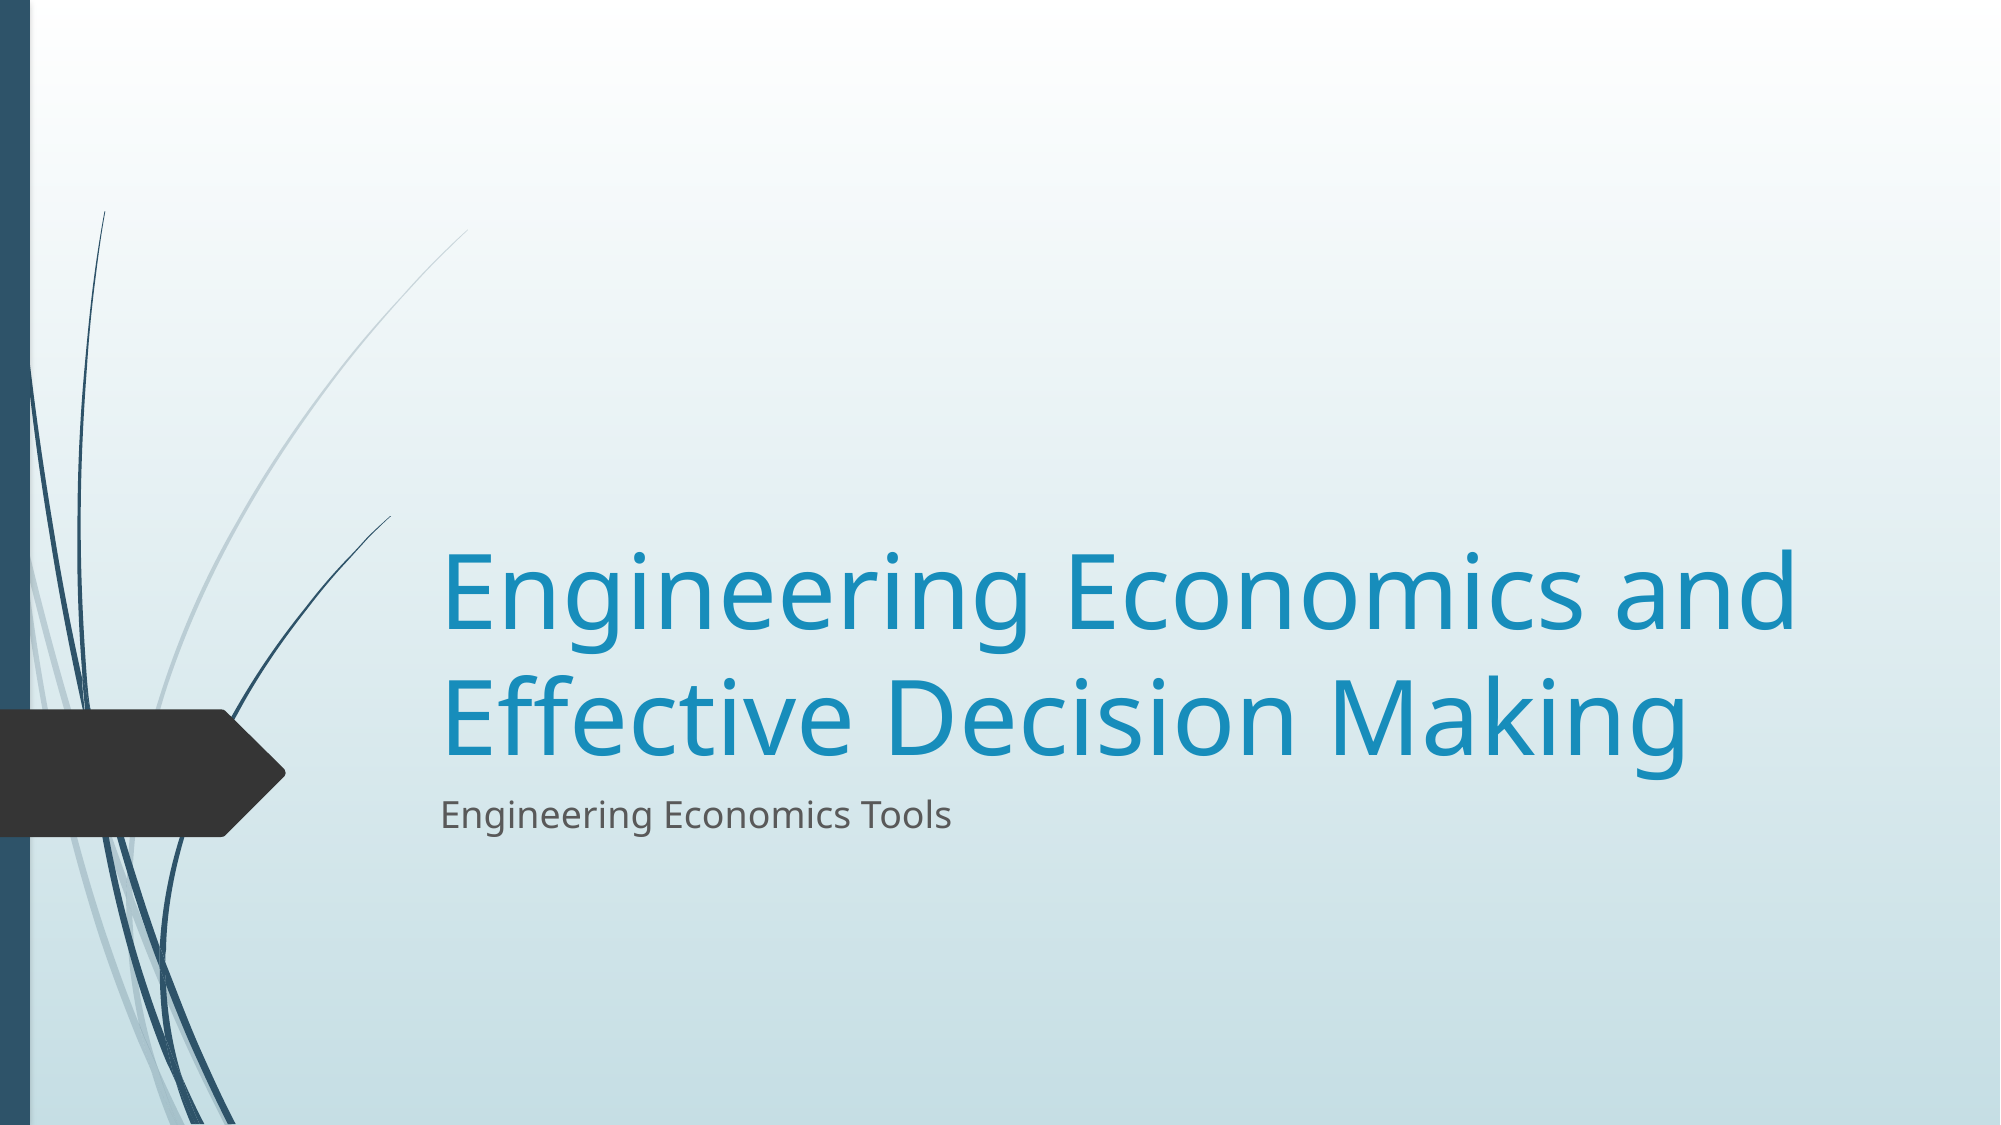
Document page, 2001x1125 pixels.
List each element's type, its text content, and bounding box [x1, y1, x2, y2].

title Engineering Economics and Effective Decision Making [424, 412, 1888, 783]
subtitle Engineering Economics Tools [424, 783, 1888, 969]
